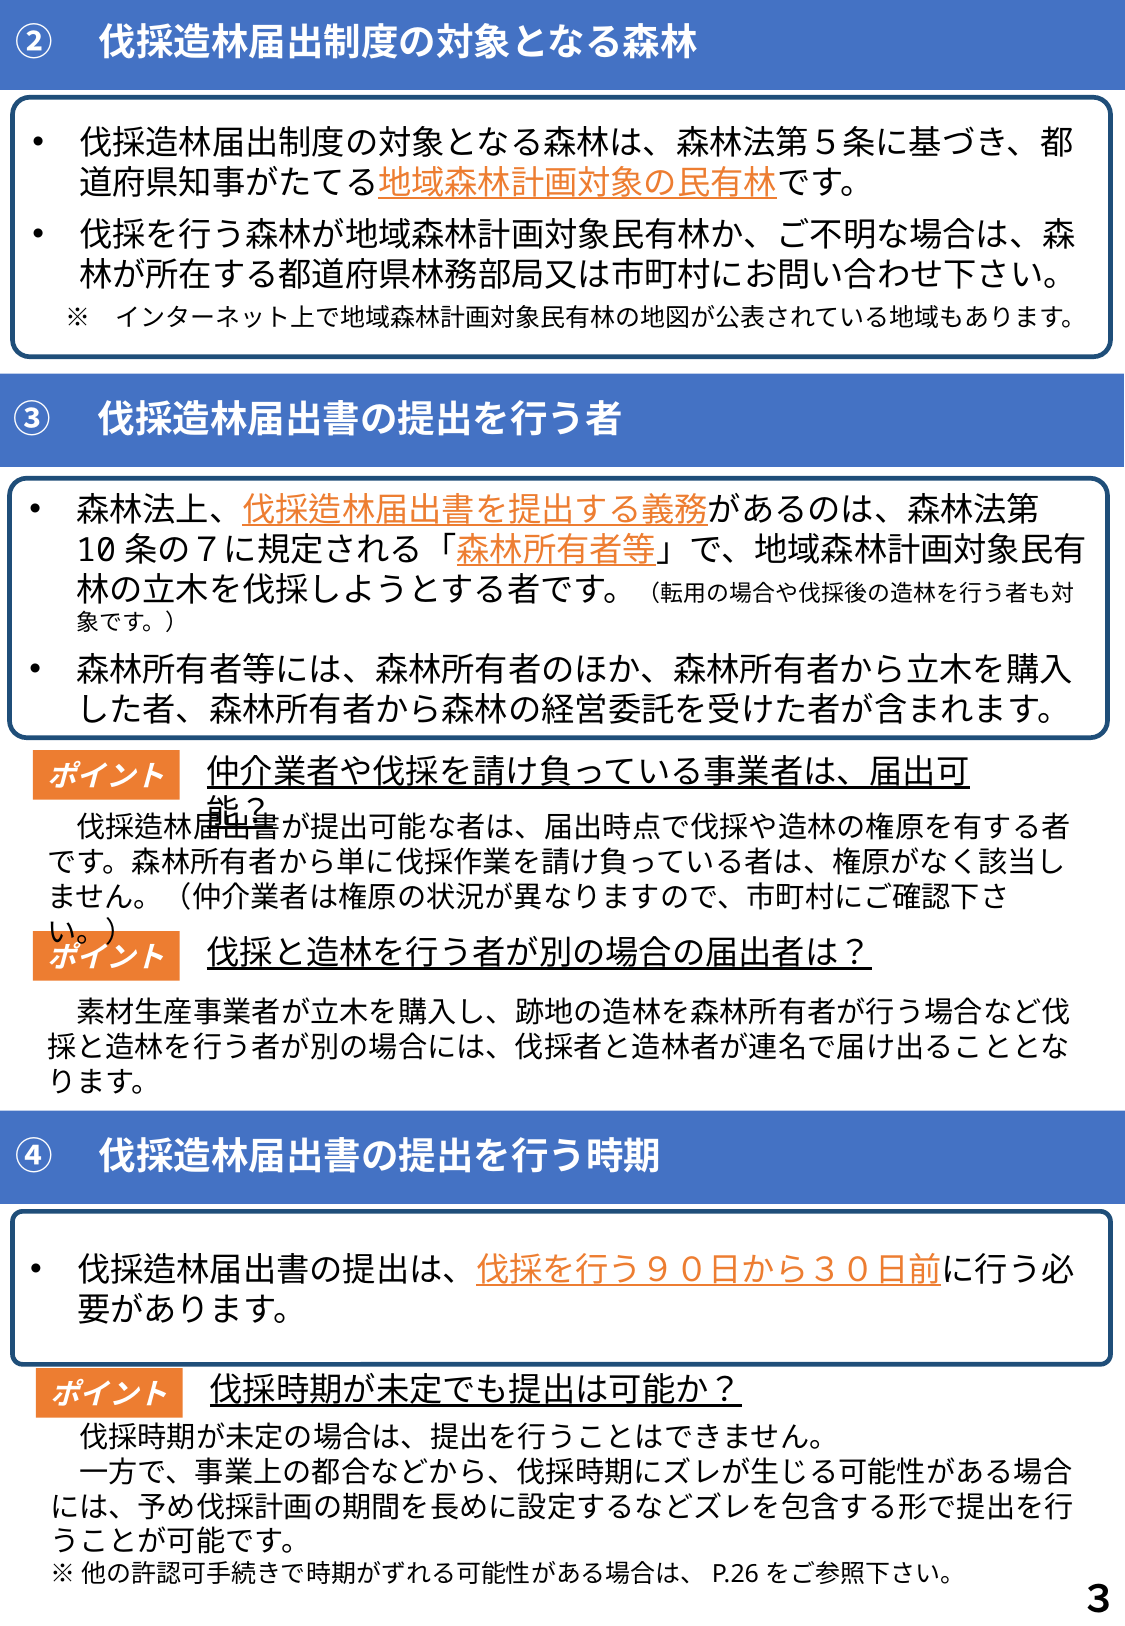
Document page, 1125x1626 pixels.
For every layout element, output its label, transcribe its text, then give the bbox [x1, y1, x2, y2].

text_box 伐採造林届出制度の対象となる森林は、森林法第５条に基づき、都道府県知事がたてる地域森林計画対象の民有林です。 伐採を行う森林が地域森林計画対象民有林か、ご不明な場合は、森林が所在する都道府県林務部局又は市町村にお問い合わせ下さい。 ※ インターネット上で地域森林計画対象民有林の地図が公表されている地域もあります。 [11, 96, 1112, 358]
text_box ３ [1065, 1568, 1125, 1625]
text_box ポイント [35, 1368, 183, 1410]
text_box 伐採時期が未定でも提出は可能か？ [194, 1360, 1049, 1410]
text_box 森林法上、伐採造林届出書を提出する義務があるのは、森林法第10条の７に規定される「森林所有者等」で、地域森林計画対象民有林の立木を伐採しようとする者です。（転用の場合や伐採後の造林を行う者も対象です。） 森林所有者等には、森林所有者のほか、森林所有者から立木を購入した者、森林所有者から森林の経営委託を受けた者が含まれます。 [8, 477, 1109, 739]
text_box ④ 伐採造林届出書の提出を行う時期 [0, 1110, 1125, 1204]
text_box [32, 923, 1108, 1072]
title ② 伐採造林届出制度の対象となる森林 [0, 0, 1125, 90]
text_box ③ 伐採造林届出書の提出を行う者 [0, 373, 1124, 467]
text_box 伐採時期が未定の場合は、提出を行うことはできません。 一方で、事業上の都合などから、伐採時期にズレが生じる可能性がある場合には、予め伐採計画の期間を長めに設定するなどズレを包含する形で提出を行うことが可能です。 ※他の許認可手続きで時期がずれる可能性がある場合は、P.26をご参照下さい。 [35, 1410, 1111, 1596]
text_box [32, 742, 1108, 923]
text_box 伐採造林届出書の提出は、伐採を行う９０日から３０日前に行う必要があります。 [11, 1210, 1112, 1366]
